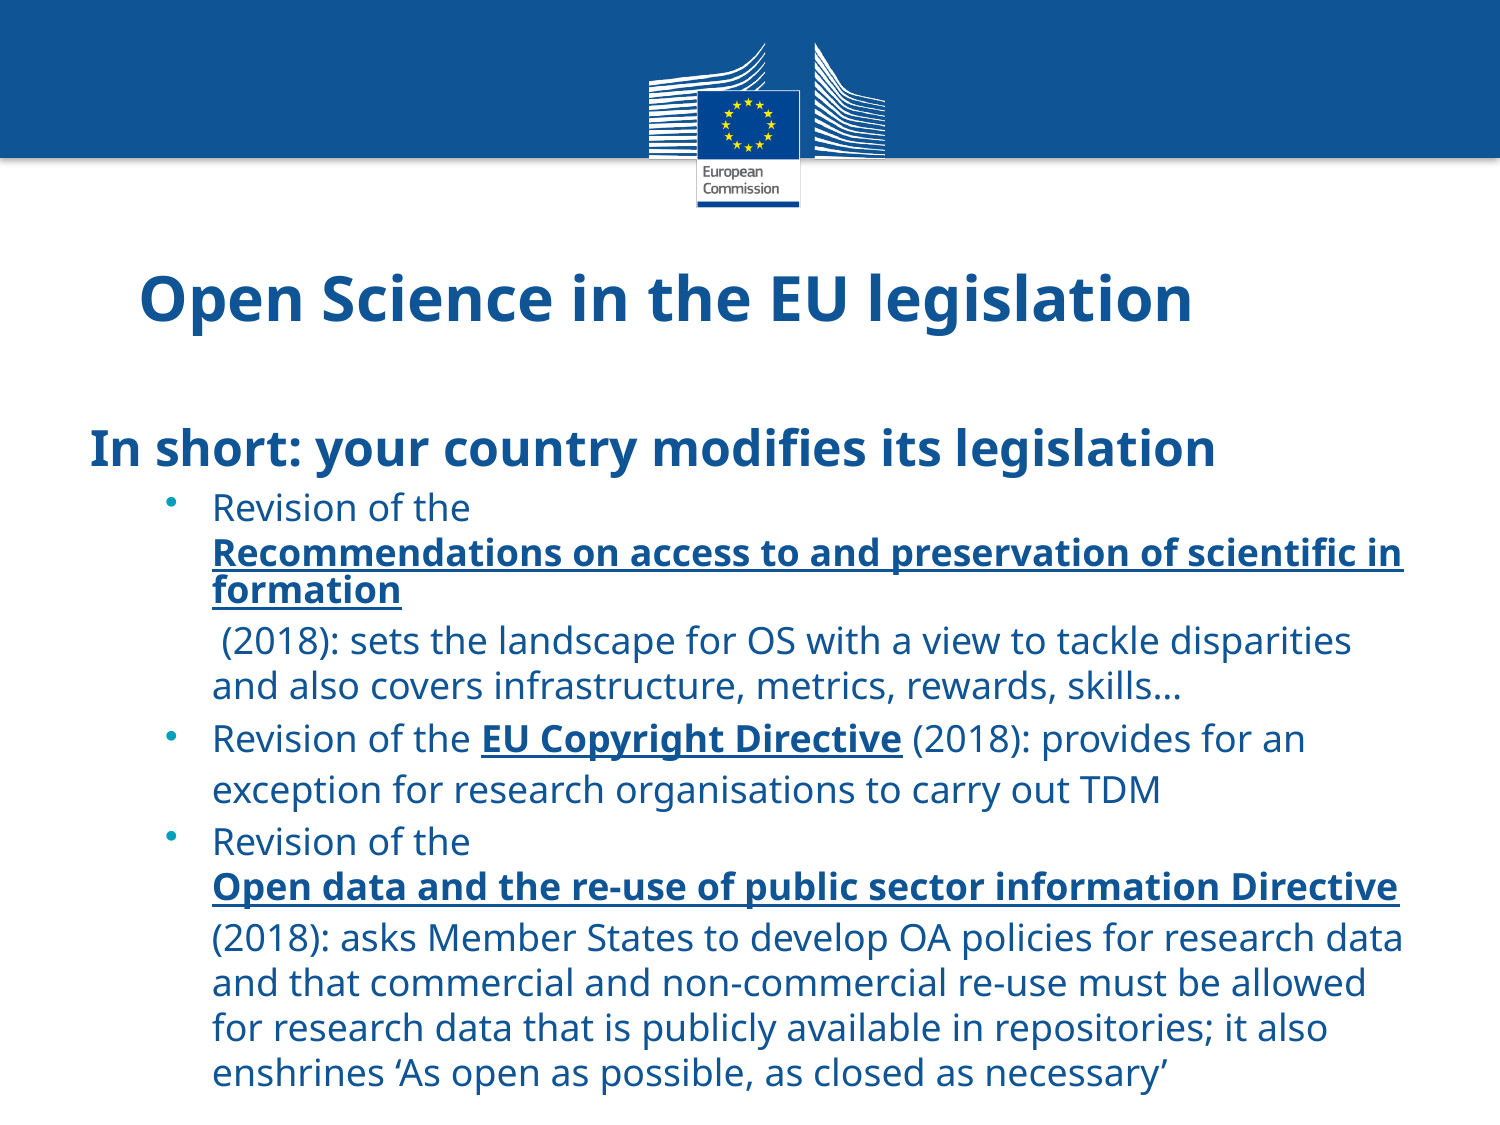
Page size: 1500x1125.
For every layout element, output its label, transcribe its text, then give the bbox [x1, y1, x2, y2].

list In short: your country modifies its legislation Revision of the Recommendations on access to and preservation of scientific information (2018): sets the landscape for OS with a view to tackle disparities and also covers infrastructure, metrics, rewards, skills… Revision of the EU Copyright Directive (2018): provides for an exception for research organisations to carry out TDM Revision of the Open data and the re-use of public sector information Directive (2018): asks Member States to develop OA policies for research data and that commercial and non-commercial re-use must be allowed for research data that is publicly available in repositories; it also enshrines ‘As open as possible, as closed as necessary’ [75, 408, 1425, 1071]
picture [649, 42, 885, 208]
title Open Science in the EU legislation [64, 219, 1415, 374]
